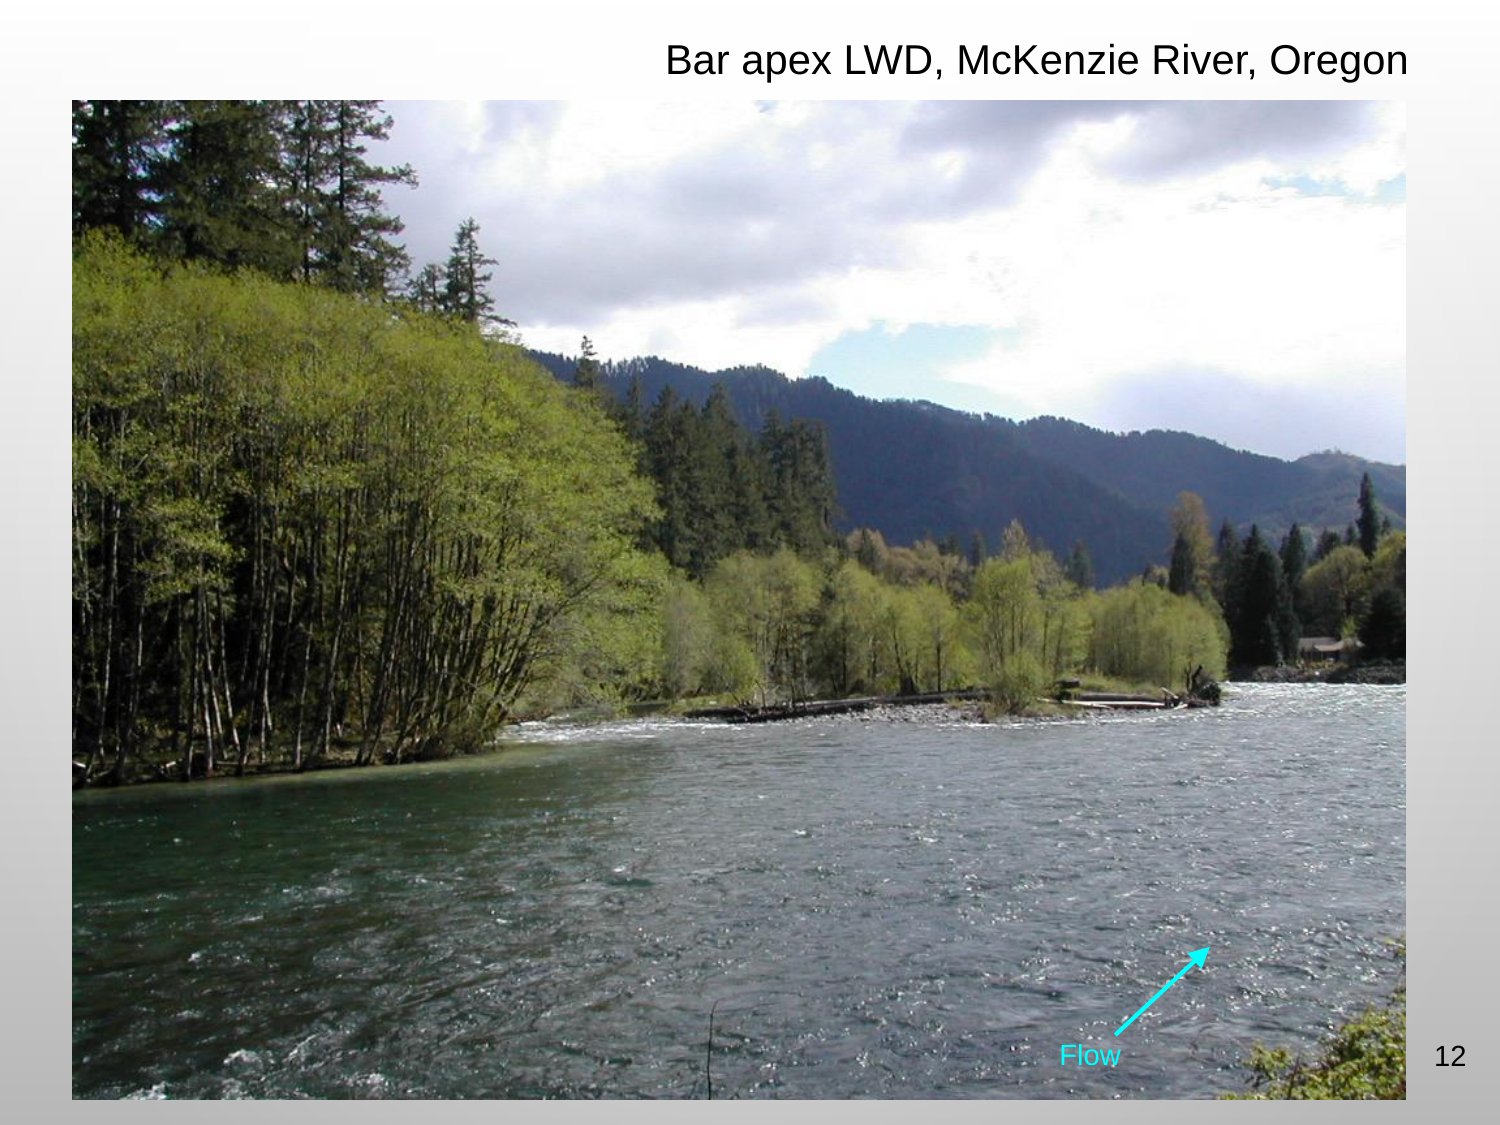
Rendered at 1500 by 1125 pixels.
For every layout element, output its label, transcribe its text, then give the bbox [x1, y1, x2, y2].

slide_number 12 [1410, 1025, 1482, 1085]
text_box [1115, 946, 1211, 1036]
text_box Bar apex LWD, McKenzie River, Oregon [649, 24, 1482, 90]
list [72, 100, 1406, 1101]
picture [0, 0, 1500, 1125]
